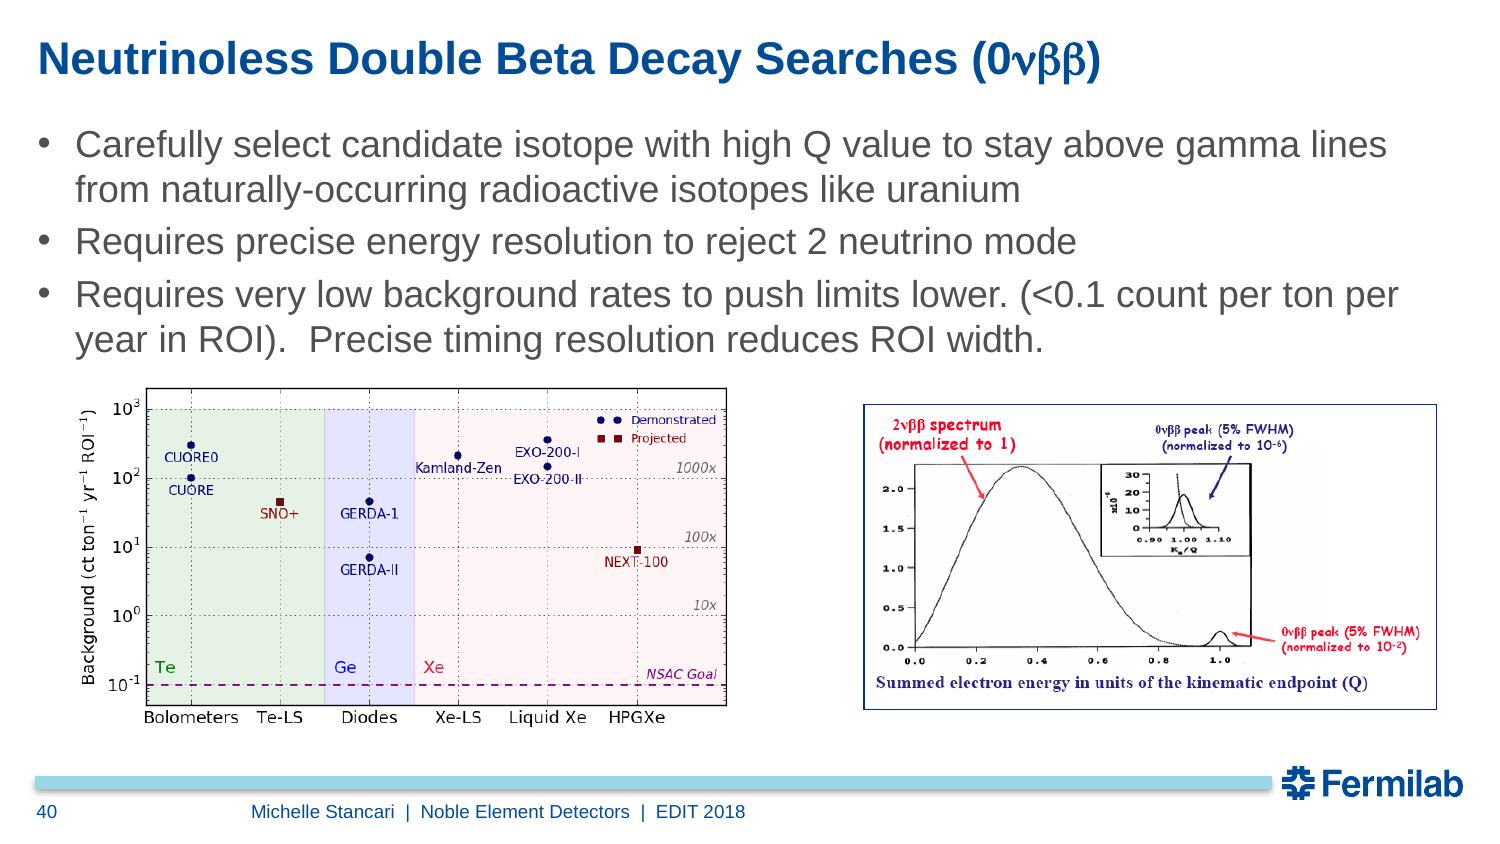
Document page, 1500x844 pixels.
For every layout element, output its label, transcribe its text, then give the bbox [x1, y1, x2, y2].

list Carefully select candidate isotope with high Q value to stay above gamma lines from naturally-occurring radioactive isotopes like uranium Requires precise energy resolution to reject 2 neutrino mode Requires very low background rates to push limits lower. (<0.1 count per ton per year in ROI). Precise timing resolution reduces ROI width. [37, 119, 1461, 742]
picture [864, 404, 1437, 710]
slide_number 40 [36, 800, 105, 830]
title Neutrinoless Double Beta Decay Searches (0nbb) [37, 30, 1463, 84]
footer Michelle Stancari | Noble Element Detectors | EDIT 2018 [251, 800, 1279, 831]
picture [1282, 766, 1463, 800]
picture [70, 379, 735, 735]
